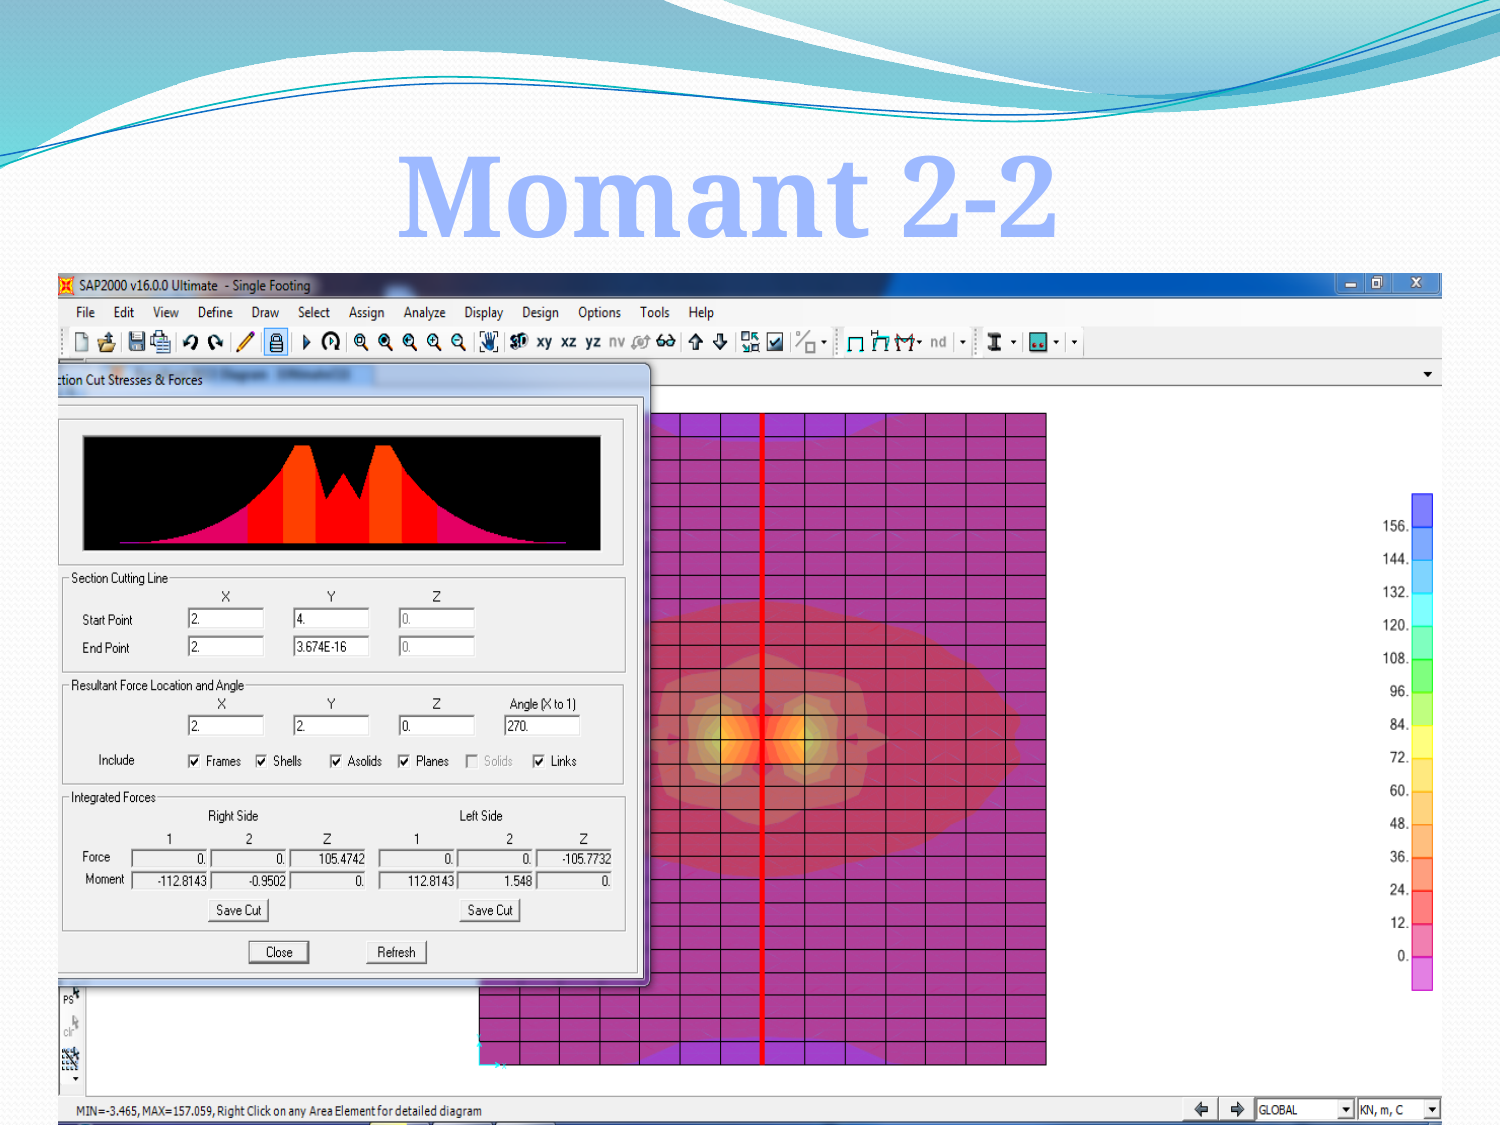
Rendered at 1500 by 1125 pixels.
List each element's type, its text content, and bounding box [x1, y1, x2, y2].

text_box Momant 2-2 [380, 117, 1077, 268]
picture [58, 273, 1442, 1125]
